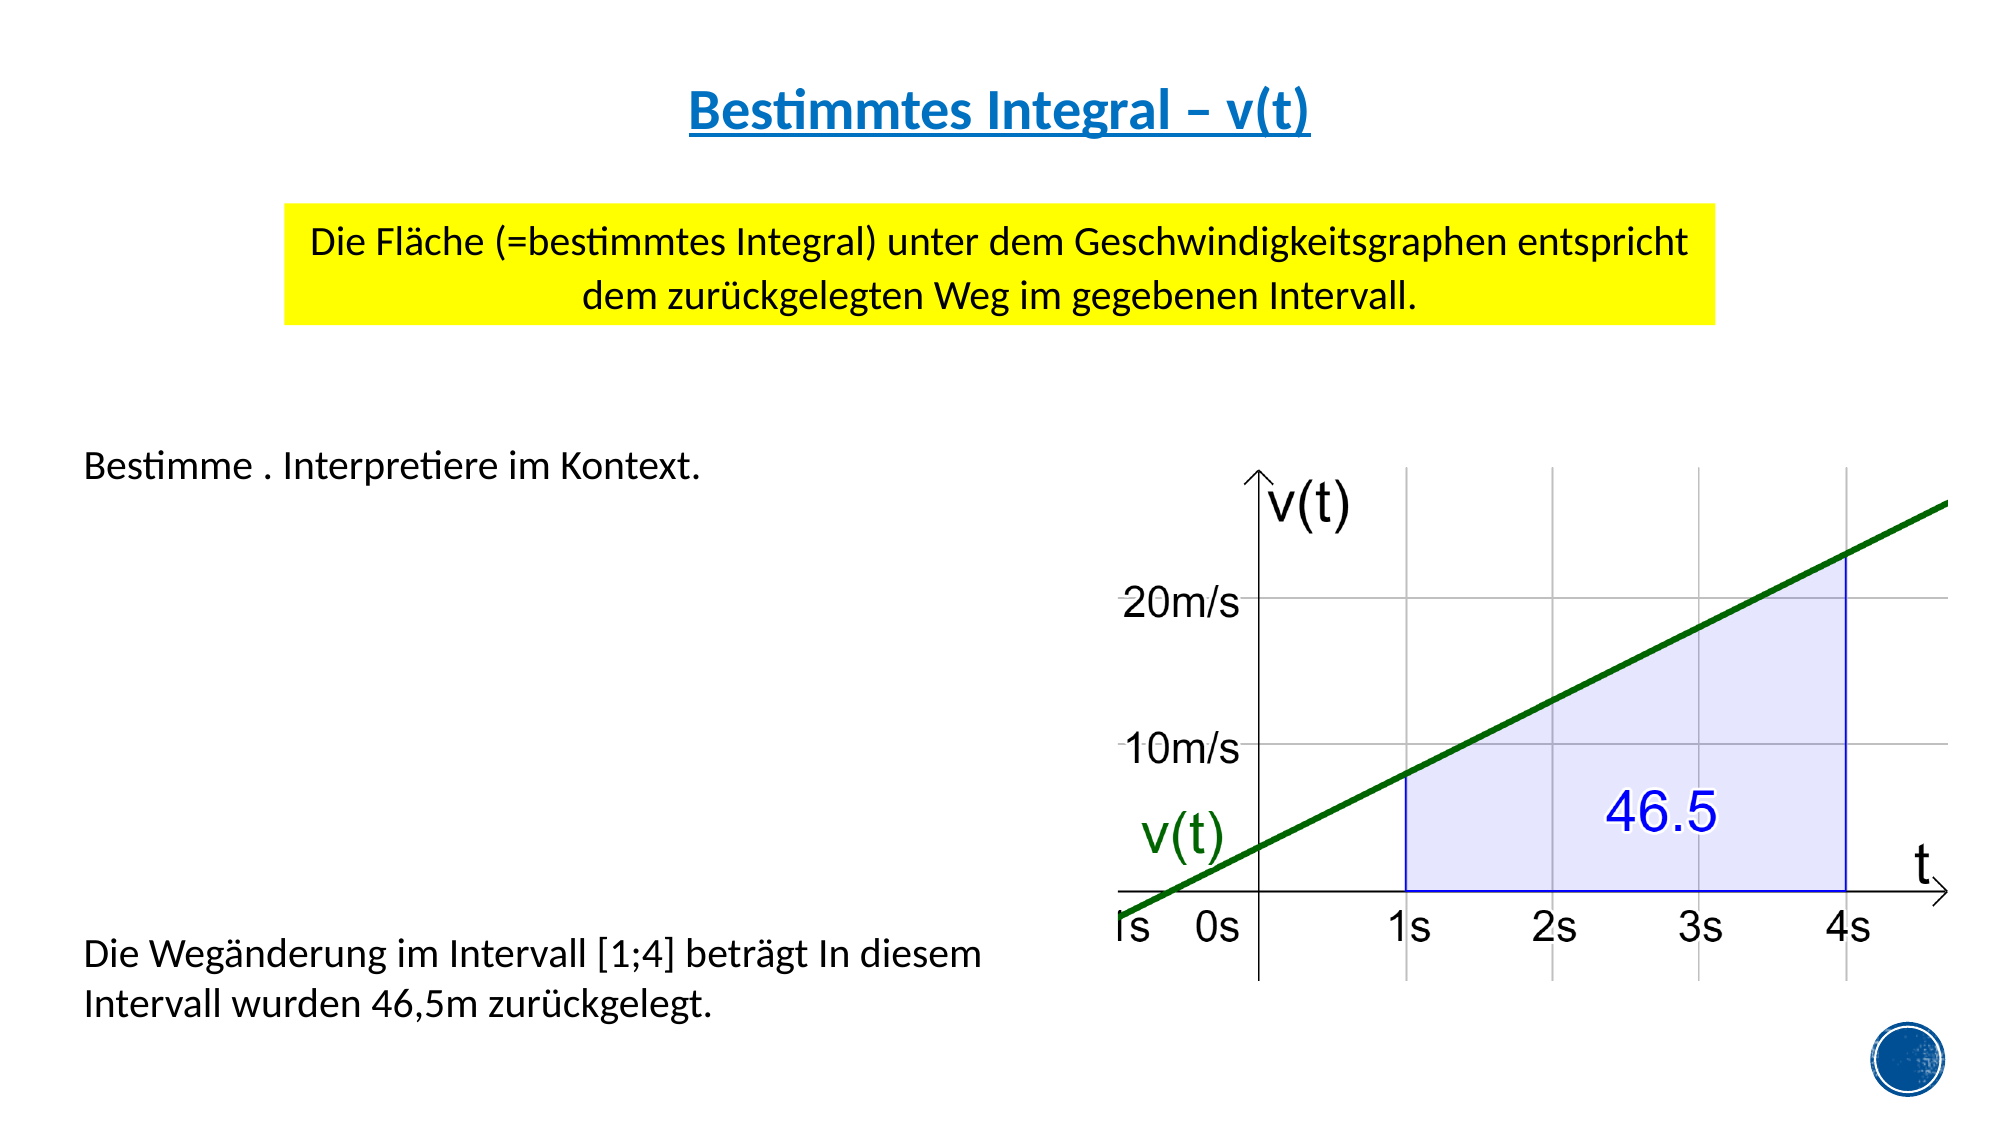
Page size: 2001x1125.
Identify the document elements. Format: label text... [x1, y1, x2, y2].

picture [1117, 467, 1948, 981]
text_box Die Fläche (=bestimmtes Integral) unter dem Geschwindigkeitsgraphen entspricht dem zurückgelegten Weg im gegebenen Intervall. [284, 203, 1716, 326]
text_box Bestimmtes Integral – v(t) [103, 63, 1897, 149]
